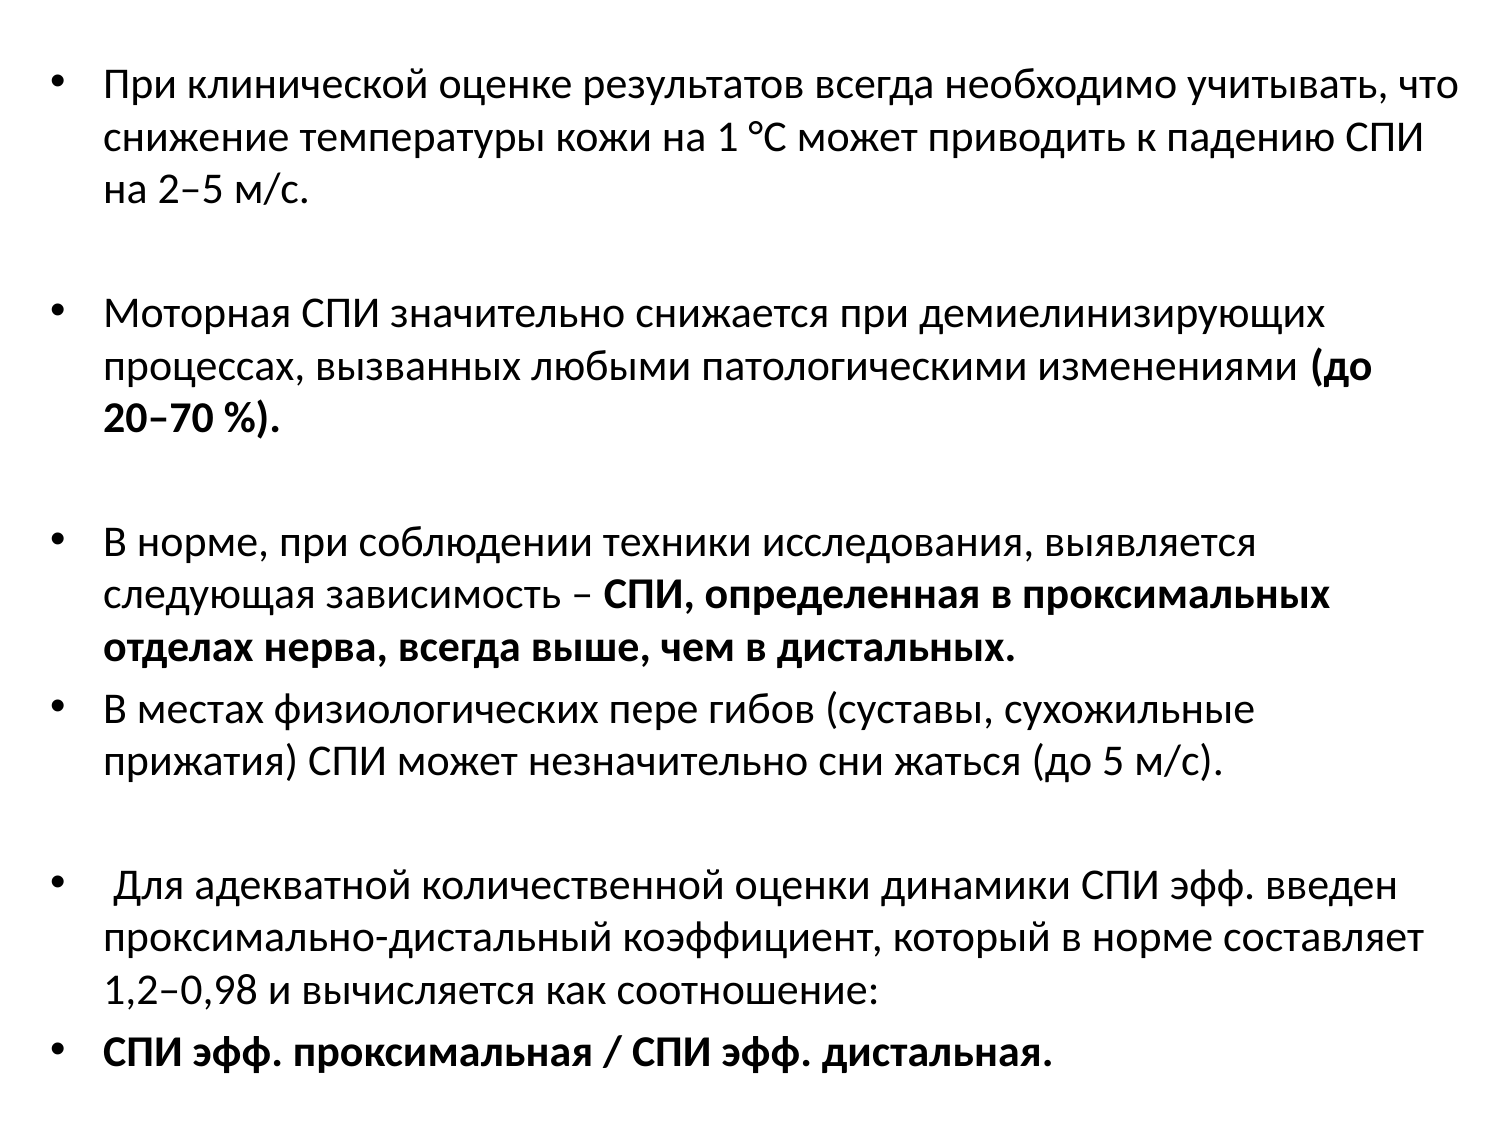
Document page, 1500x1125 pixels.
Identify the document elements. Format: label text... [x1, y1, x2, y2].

list При клинической оценке результатов всегда необходимо учитывать, что снижение температуры кожи на 1 °С может приводить к падению СПИ на 2–5 м/с. Моторная СПИ значительно снижается при демиелинизирующих процессах, вызванных любыми патологическими изменениями (до 20–70 %). В норме, при соблюдении техники исследования, выявляется следующая зависимость – СПИ, определенная в проксимальных отделах нерва, всегда выше, чем в дистальных. В местах физиологических пере гибов (суставы, сухожильные прижатия) СПИ может незначительно сни жаться (до 5 м/с). Для адекватной количественной оценки динамики СПИ эфф. введен проксимально-дистальный коэффициент, который в норме составляет 1,2–0,98 и вычисляется как соотношение: СПИ эфф. проксимальная / СПИ эфф. дистальная. [35, 46, 1477, 1090]
